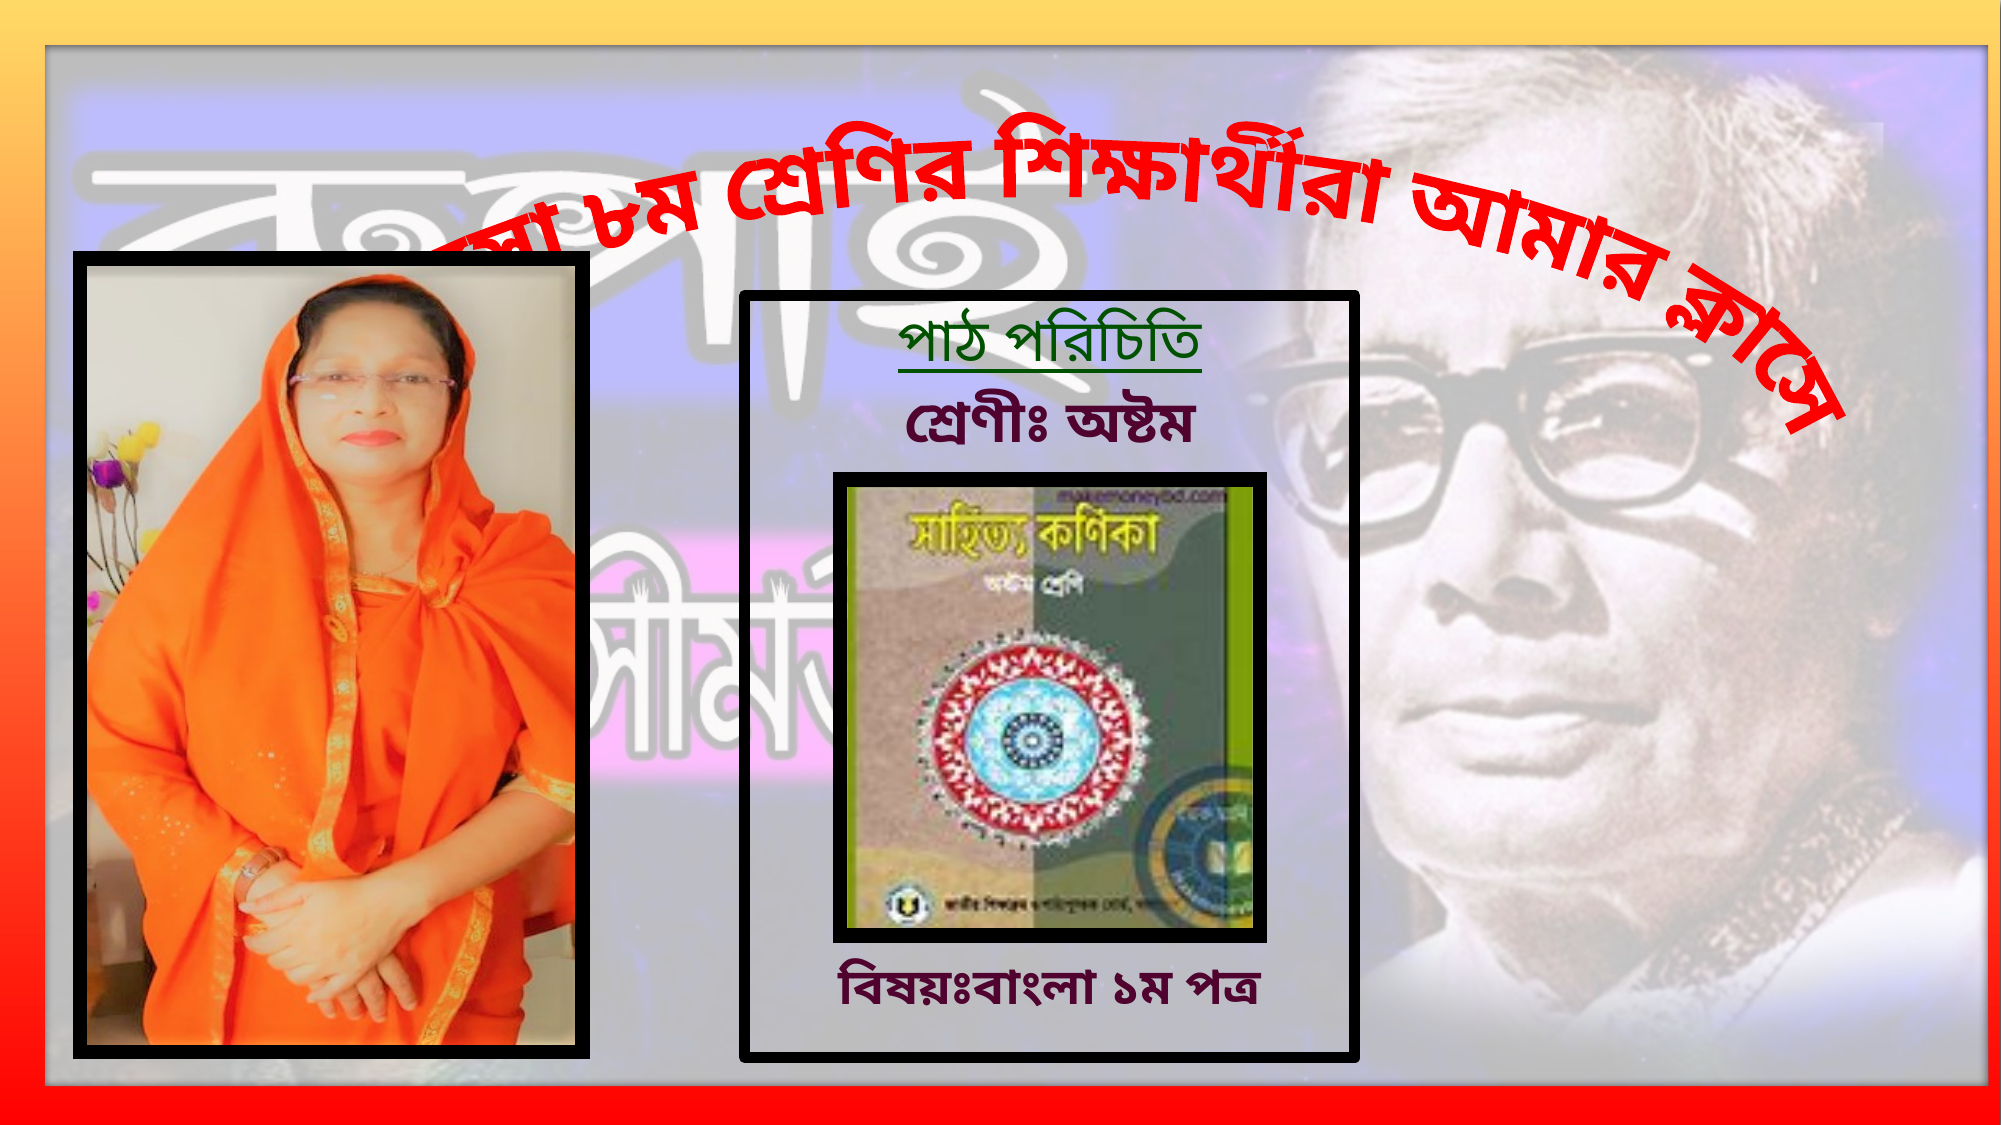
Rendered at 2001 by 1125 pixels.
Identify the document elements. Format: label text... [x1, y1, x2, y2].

picture [847, 486, 1253, 928]
text_box পাঠ পরিচিতি শ্রেণীঃ অষ্টম বিষয়ঃবাংলা ১ম পত্র [744, 295, 1355, 1058]
picture [87, 265, 575, 1045]
